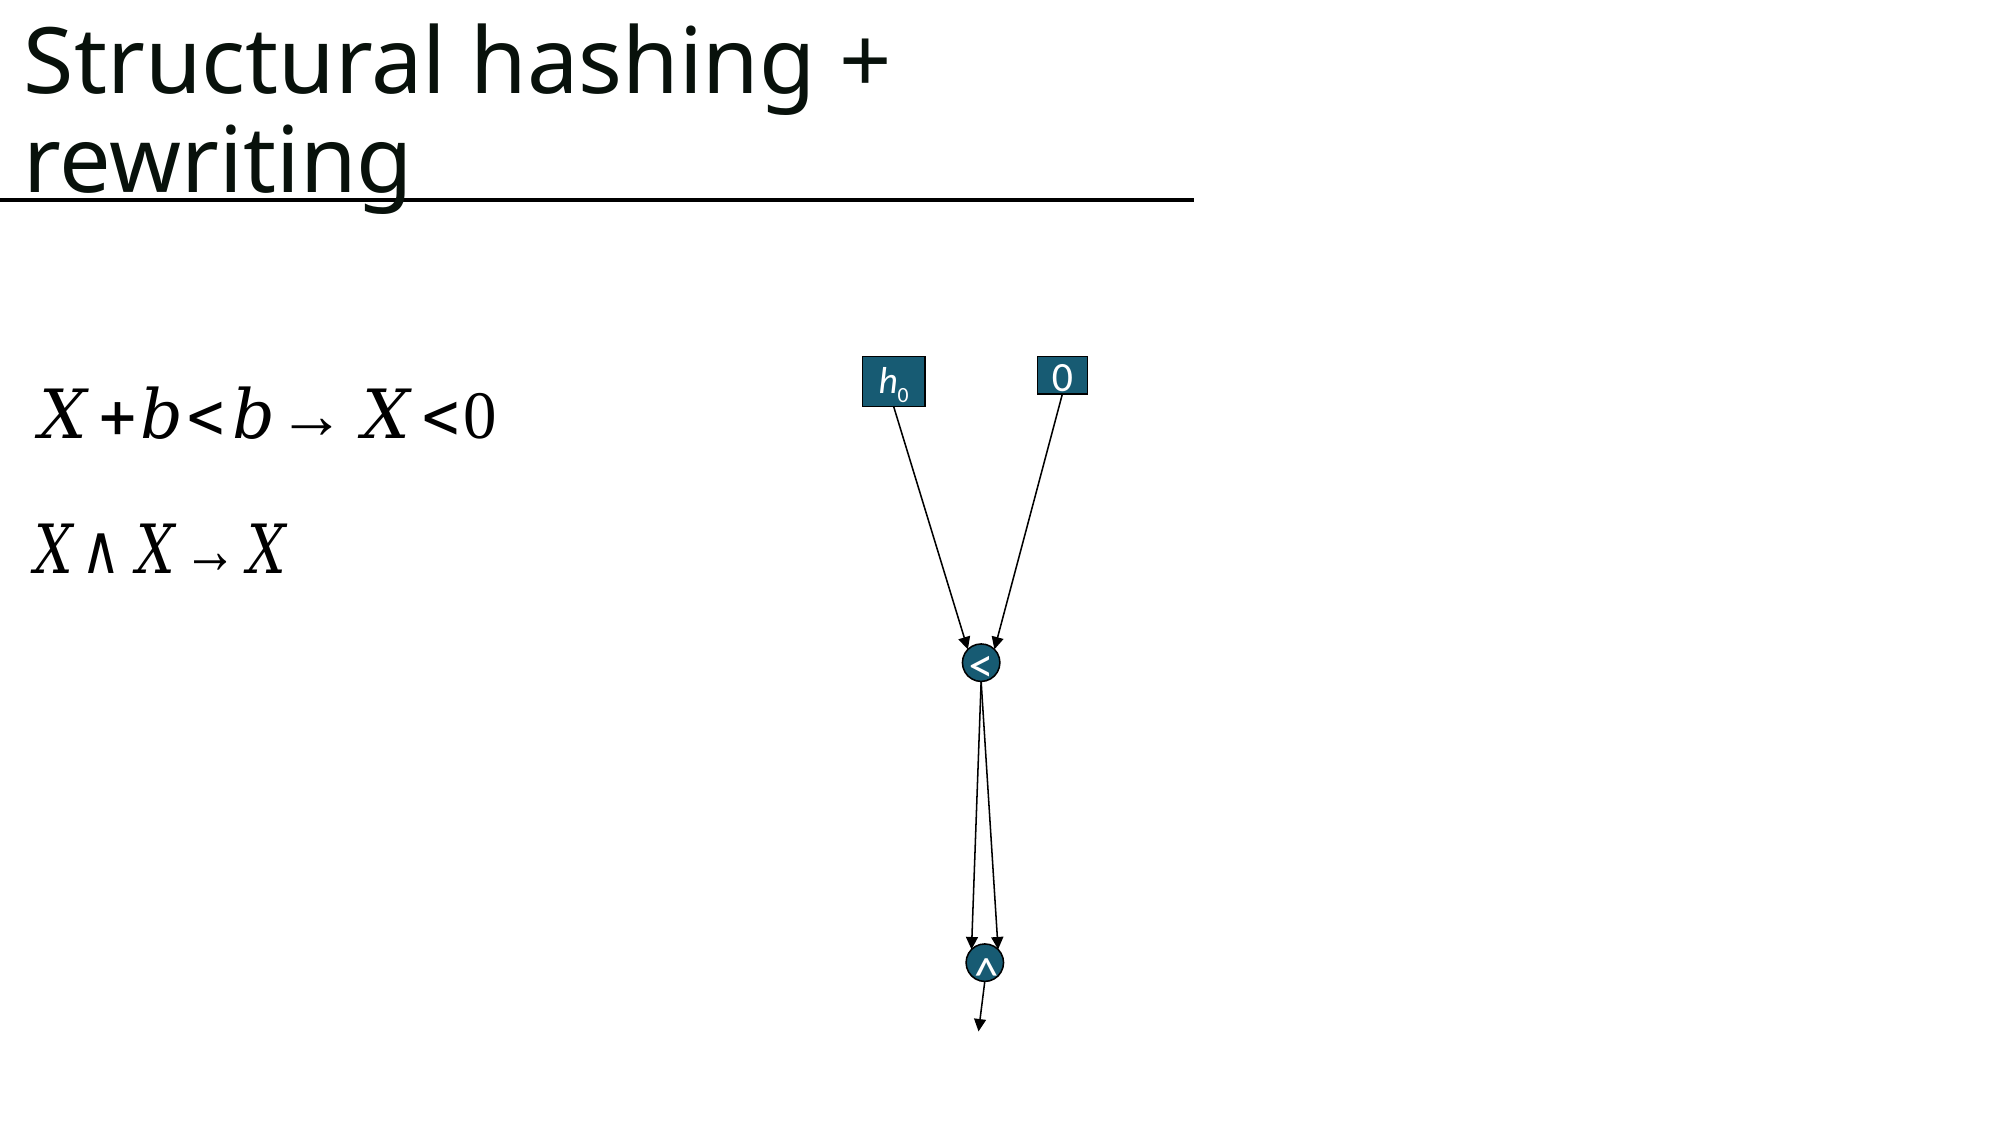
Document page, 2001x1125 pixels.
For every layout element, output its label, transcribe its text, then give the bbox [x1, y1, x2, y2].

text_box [862, 356, 1088, 1032]
title Structural hashing + rewriting [8, 4, 1233, 223]
